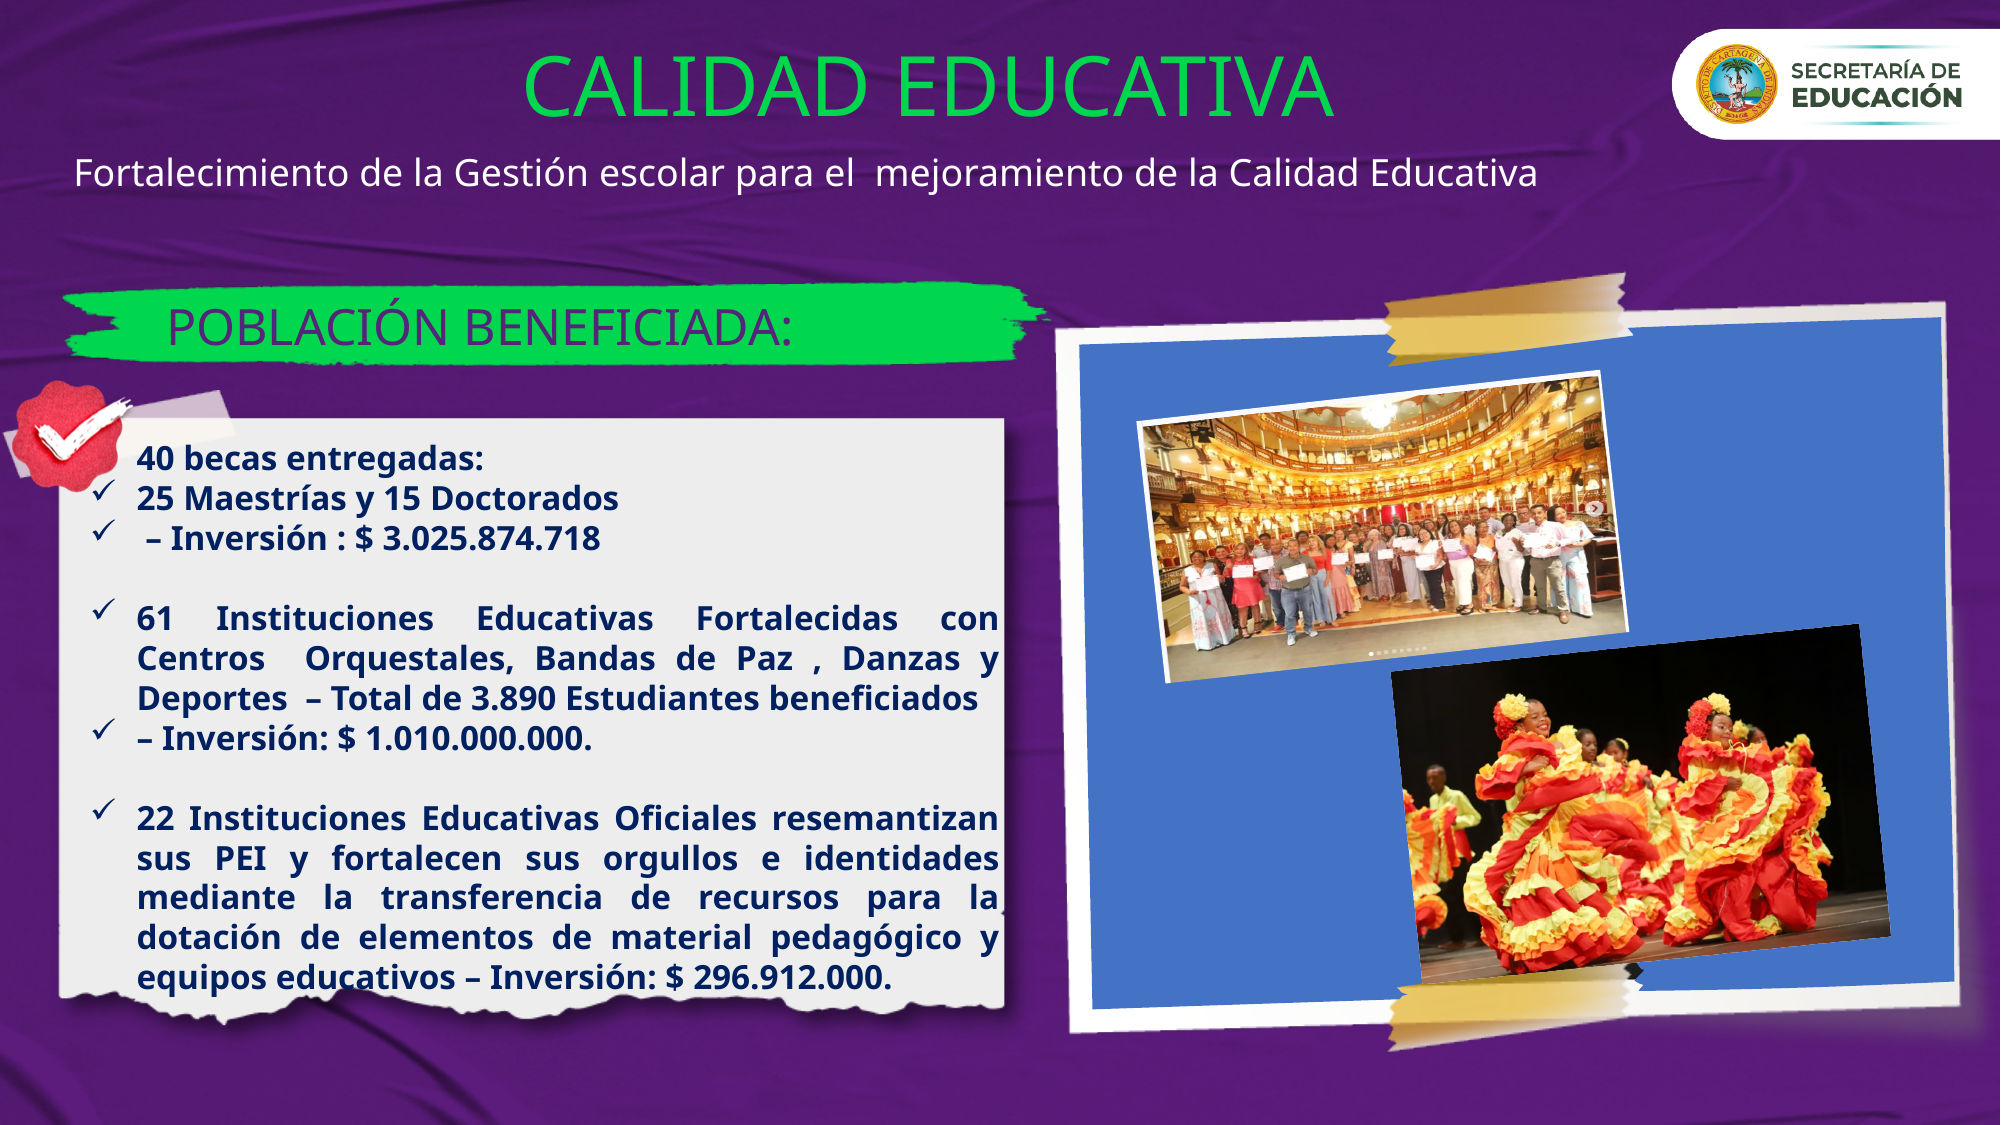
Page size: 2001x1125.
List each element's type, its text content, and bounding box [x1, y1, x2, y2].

text_box CALIDAD EDUCATIVA [506, 25, 1351, 141]
text_box Fortalecimiento de la Gestión escolar para el mejoramiento de la Calidad Educativa [58, 141, 1955, 202]
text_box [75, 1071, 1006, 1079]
picture [0, 0, 2000, 1125]
